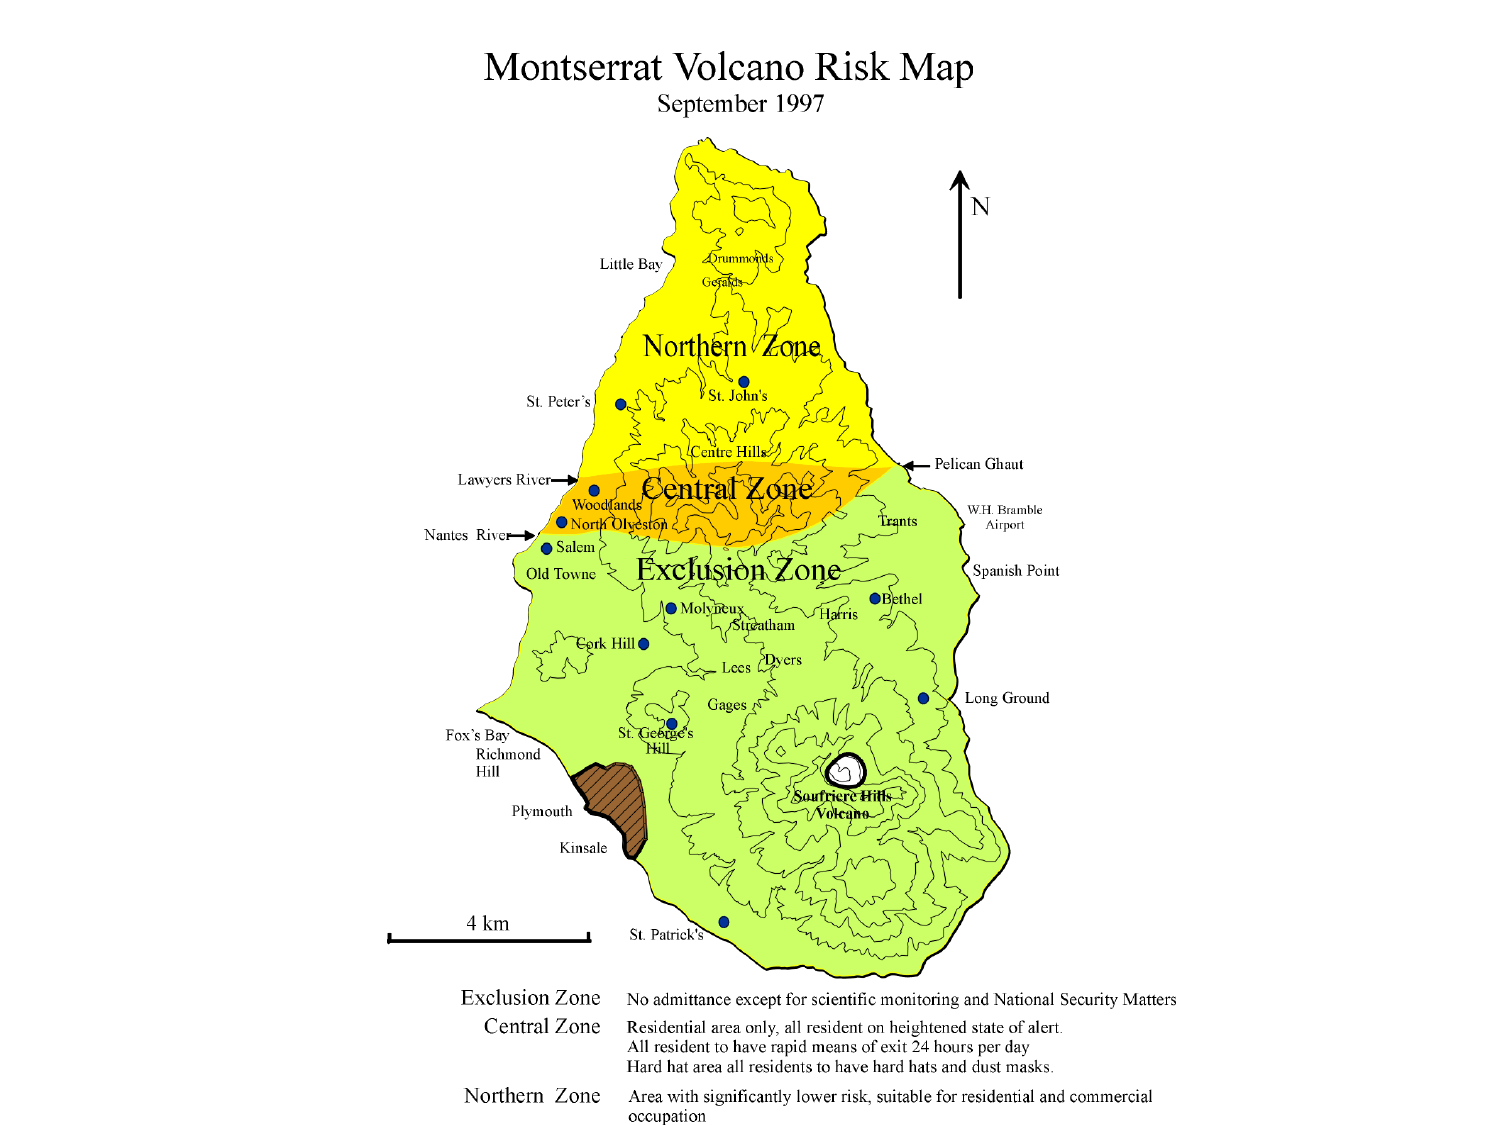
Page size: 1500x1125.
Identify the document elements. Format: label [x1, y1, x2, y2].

picture [387, 51, 1176, 1125]
